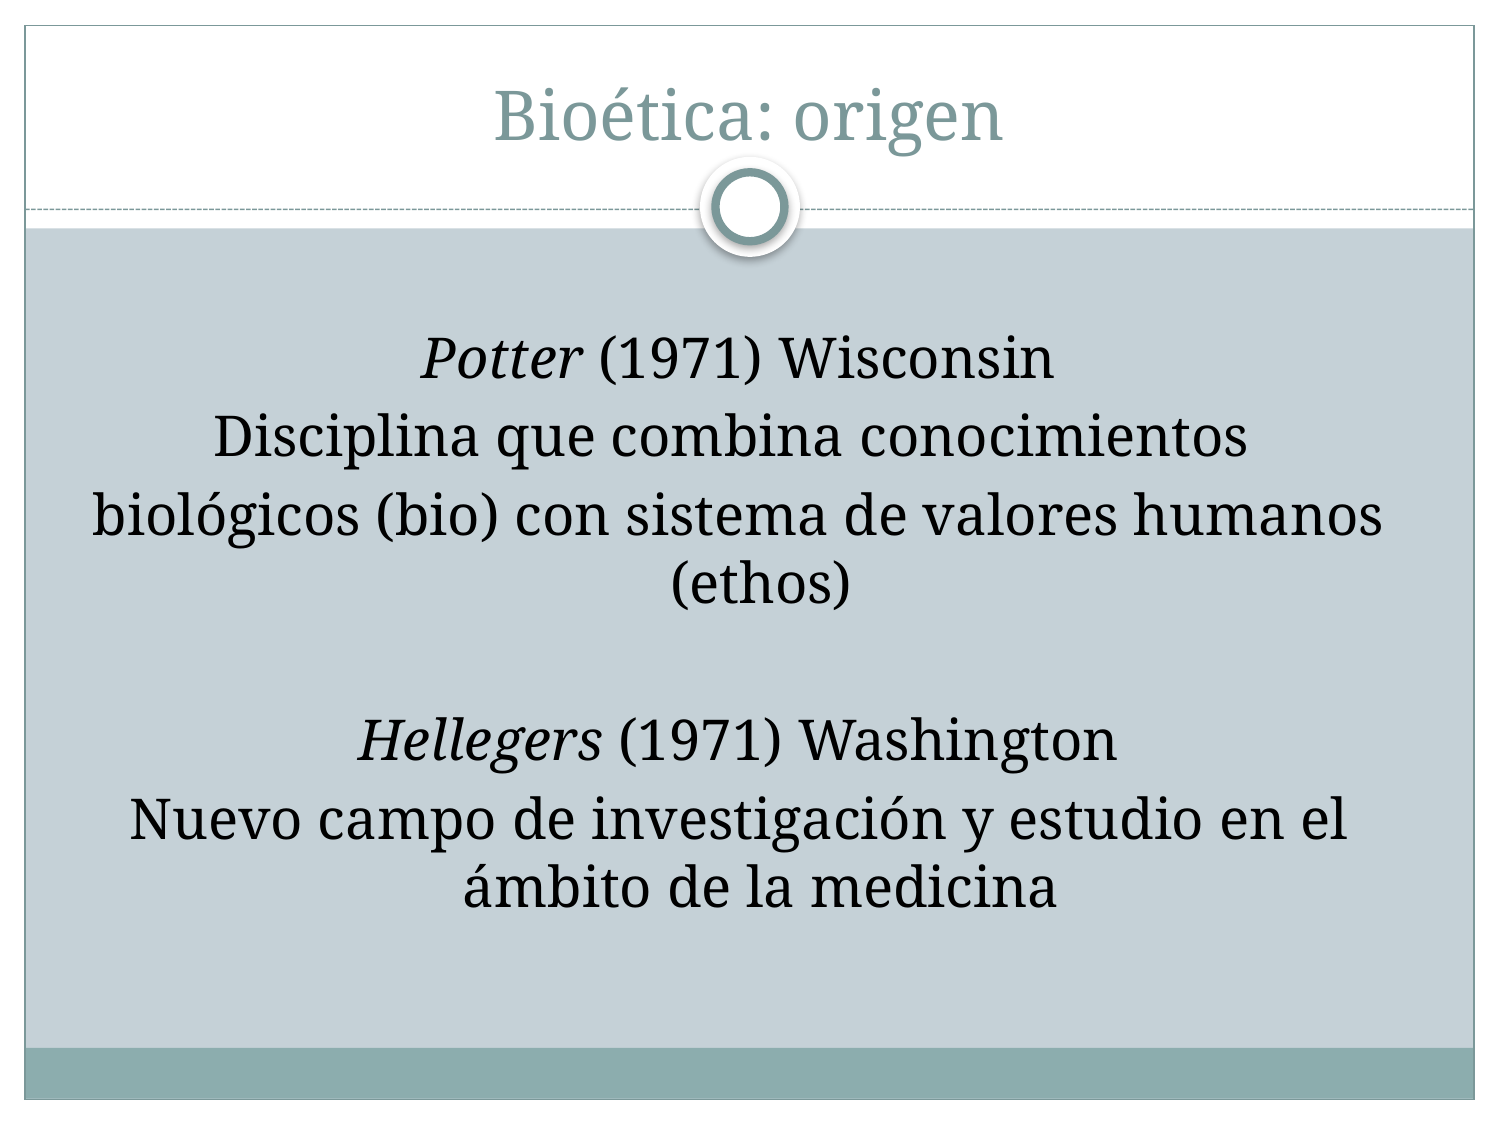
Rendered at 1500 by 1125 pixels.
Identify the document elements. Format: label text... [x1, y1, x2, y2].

list Potter (1971) Wisconsin Disciplina que combina conocimientos biológicos (bio) con sistema de valores humanos (ethos) Hellegers (1971) Washington Nuevo campo de investigación y estudio en el ámbito de la medicina [41, 314, 1437, 1065]
title Bioética: origen [49, 37, 1450, 162]
